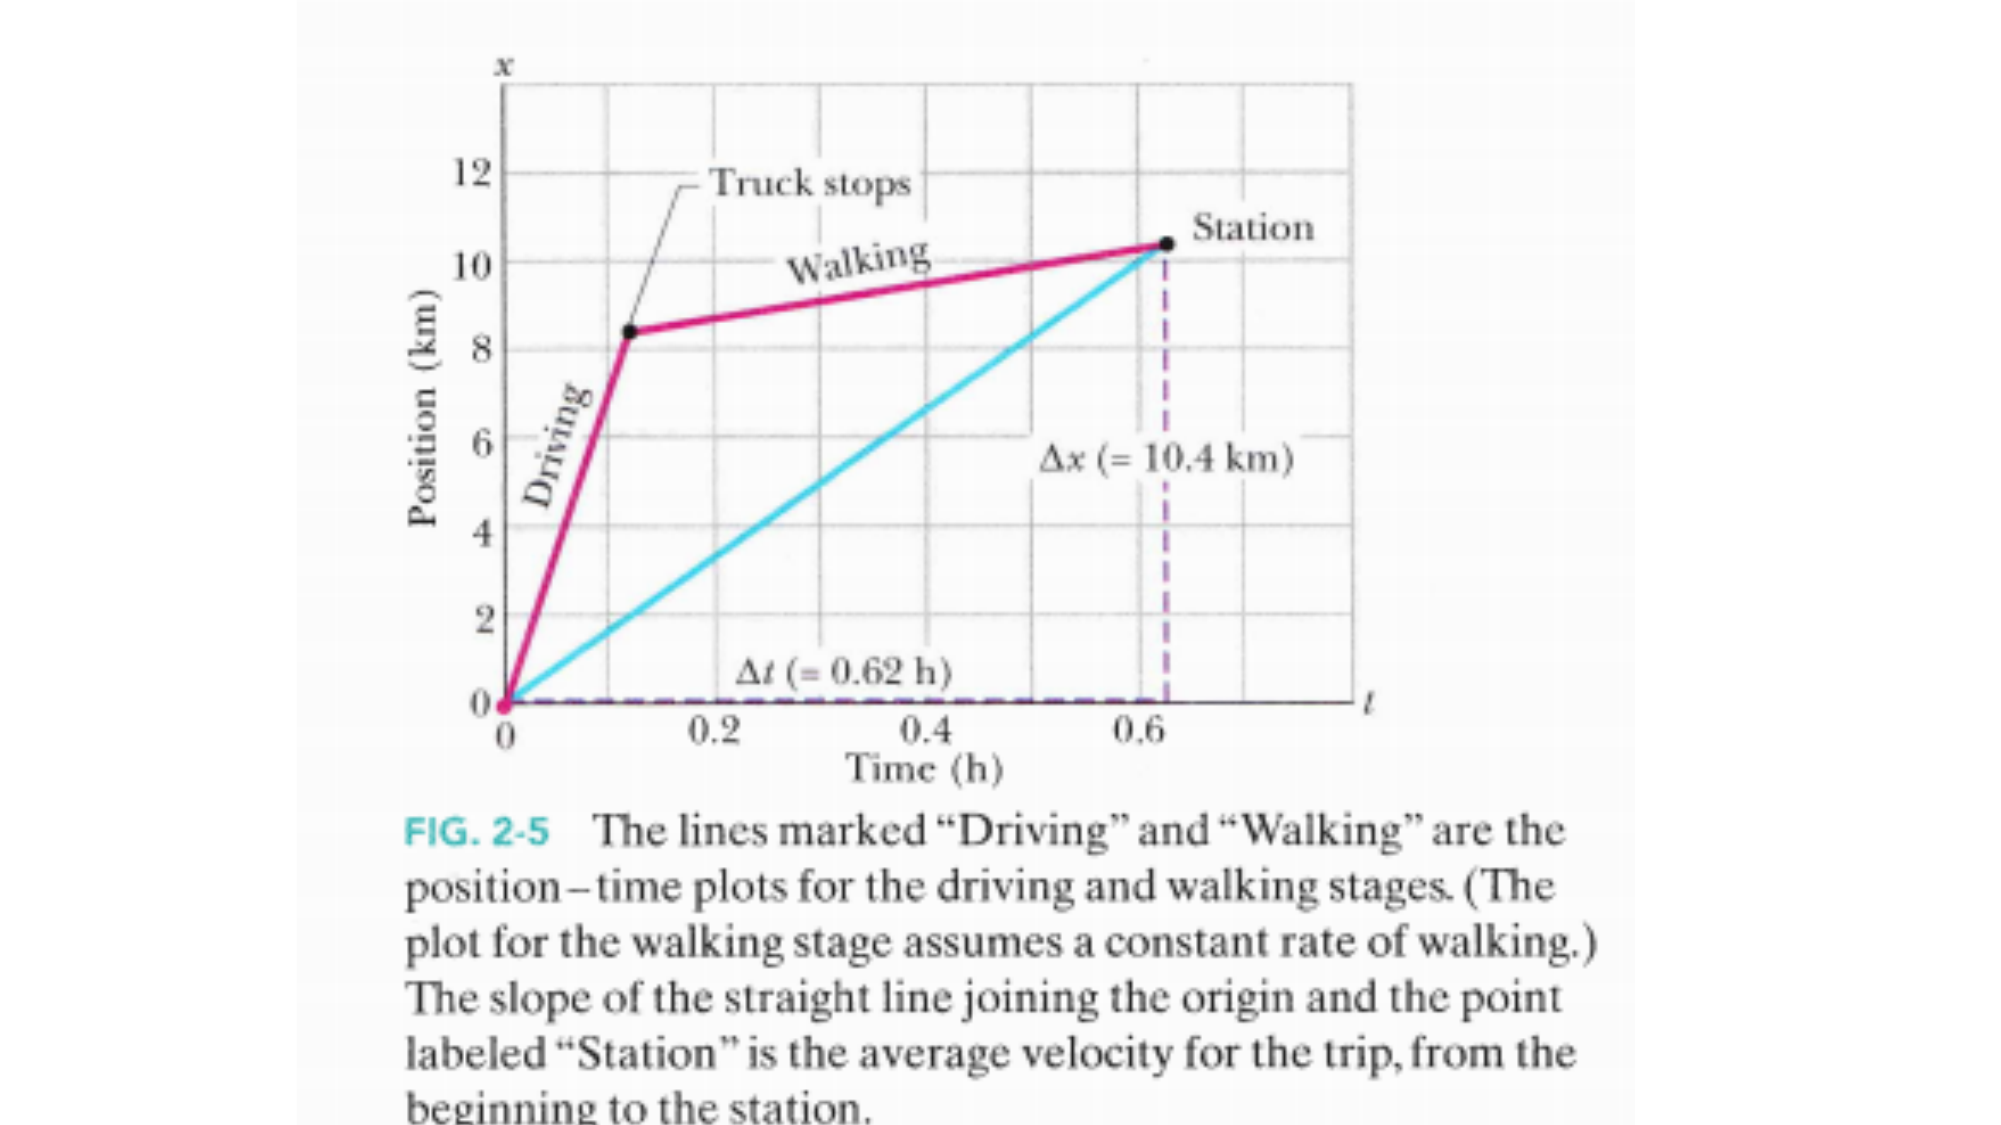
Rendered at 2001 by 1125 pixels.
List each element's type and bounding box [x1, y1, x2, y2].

picture [296, 0, 1635, 1125]
